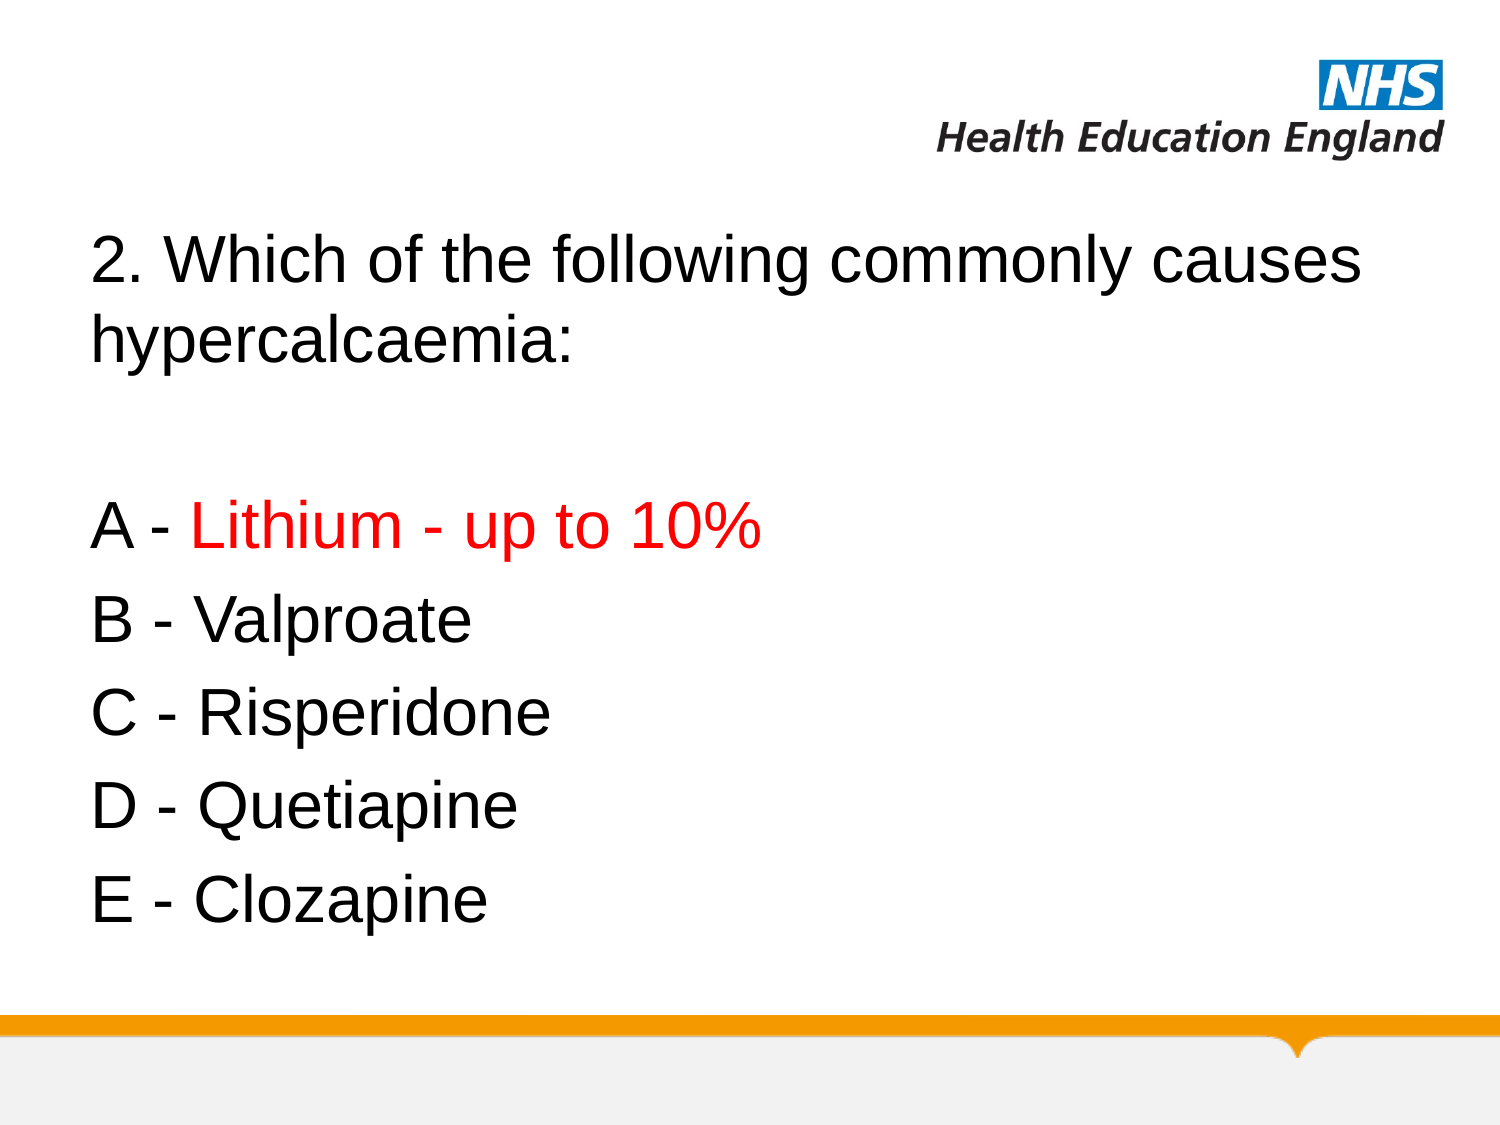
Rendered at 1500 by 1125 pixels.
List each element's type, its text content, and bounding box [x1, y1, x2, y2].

picture [936, 59, 1445, 161]
list 2. Which of the following commonly causes hypercalcaemia: A - Lithium - up to 10% B - Valproate C - Risperidone D - Quetiapine E - Clozapine [75, 208, 1425, 1005]
